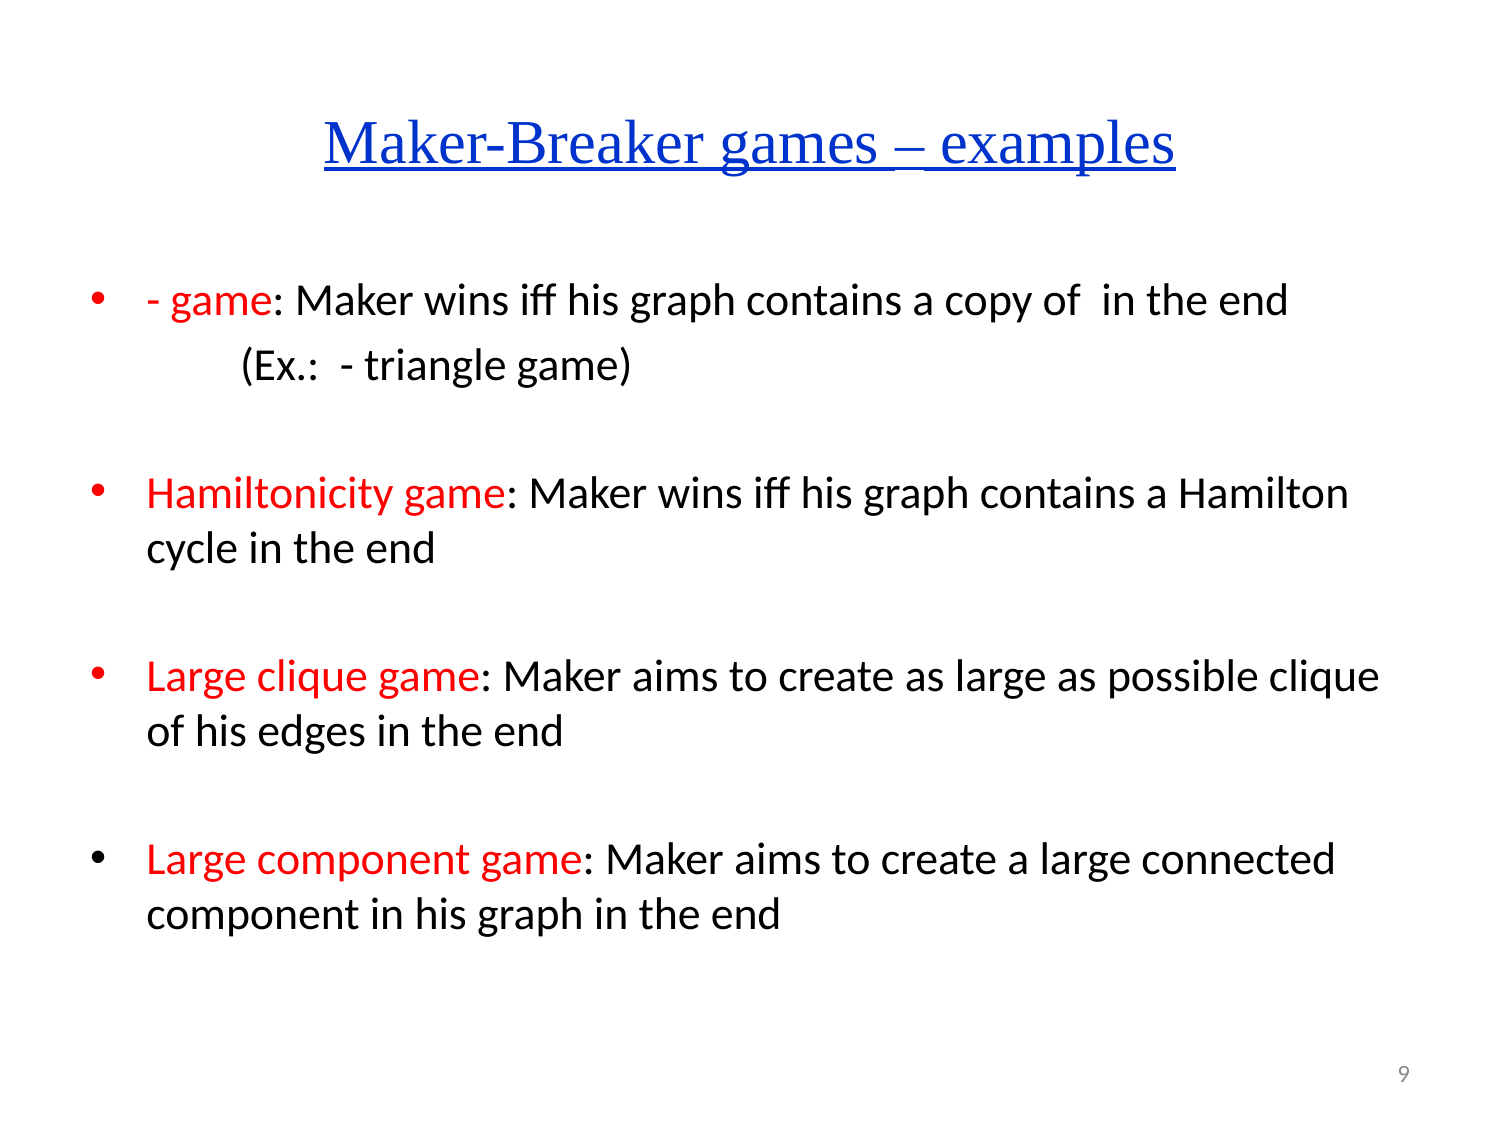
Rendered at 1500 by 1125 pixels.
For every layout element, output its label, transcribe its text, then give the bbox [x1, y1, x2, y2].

title Maker-Breaker games – examples [75, 45, 1425, 233]
slide_number 8 [1074, 1042, 1425, 1103]
